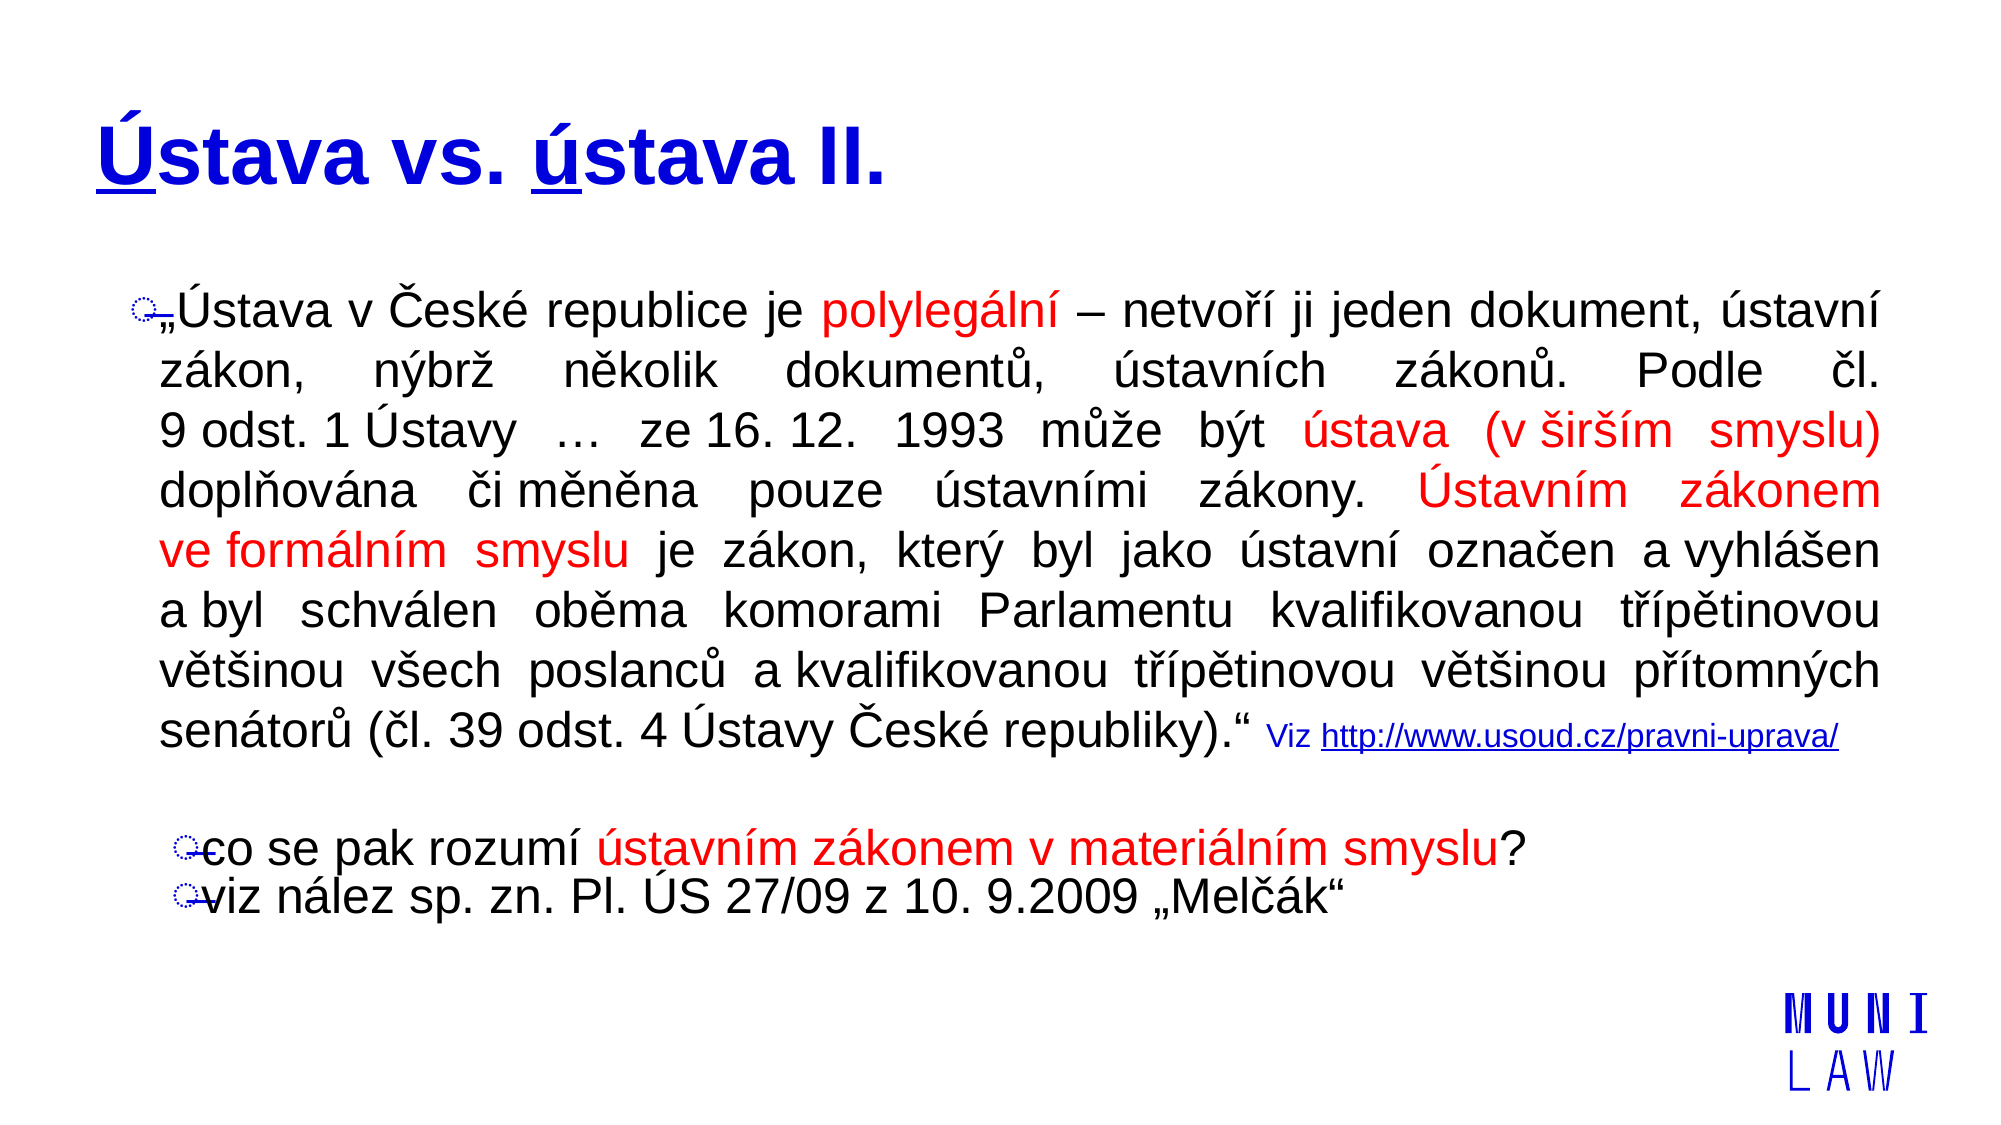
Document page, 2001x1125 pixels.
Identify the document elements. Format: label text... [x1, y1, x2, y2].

list „Ústava v České republice je polylegální – netvoří ji jeden dokument, ústavní zákon, nýbrž několik dokumentů, ústavních zákonů. Podle čl. 9 odst. 1 Ústavy … ze 16. 12. 1993 může být ústava (v širším smyslu) doplňována či měněna pouze ústavními zákony. Ústavním zákonem ve formálním smyslu je zákon, který byl jako ústavní označen a vyhlášen a byl schválen oběma komorami Parlamentu kvalifikovanou třípětinovou většinou všech poslanců a kvalifikovanou třípětinovou většinou přítomných senátorů (čl. 39 odst. 4 Ústavy České republiky).“ Viz http://www.usoud.cz/pravni-uprava/ co se pak rozumí ústavním zákonem v materiálním smyslu? viz nález sp. zn. Pl. ÚS 27/09 z 10. 9.2009 „Melčák“ [118, 277, 1883, 1043]
title Ústava vs. ústava II. [96, 118, 1897, 193]
